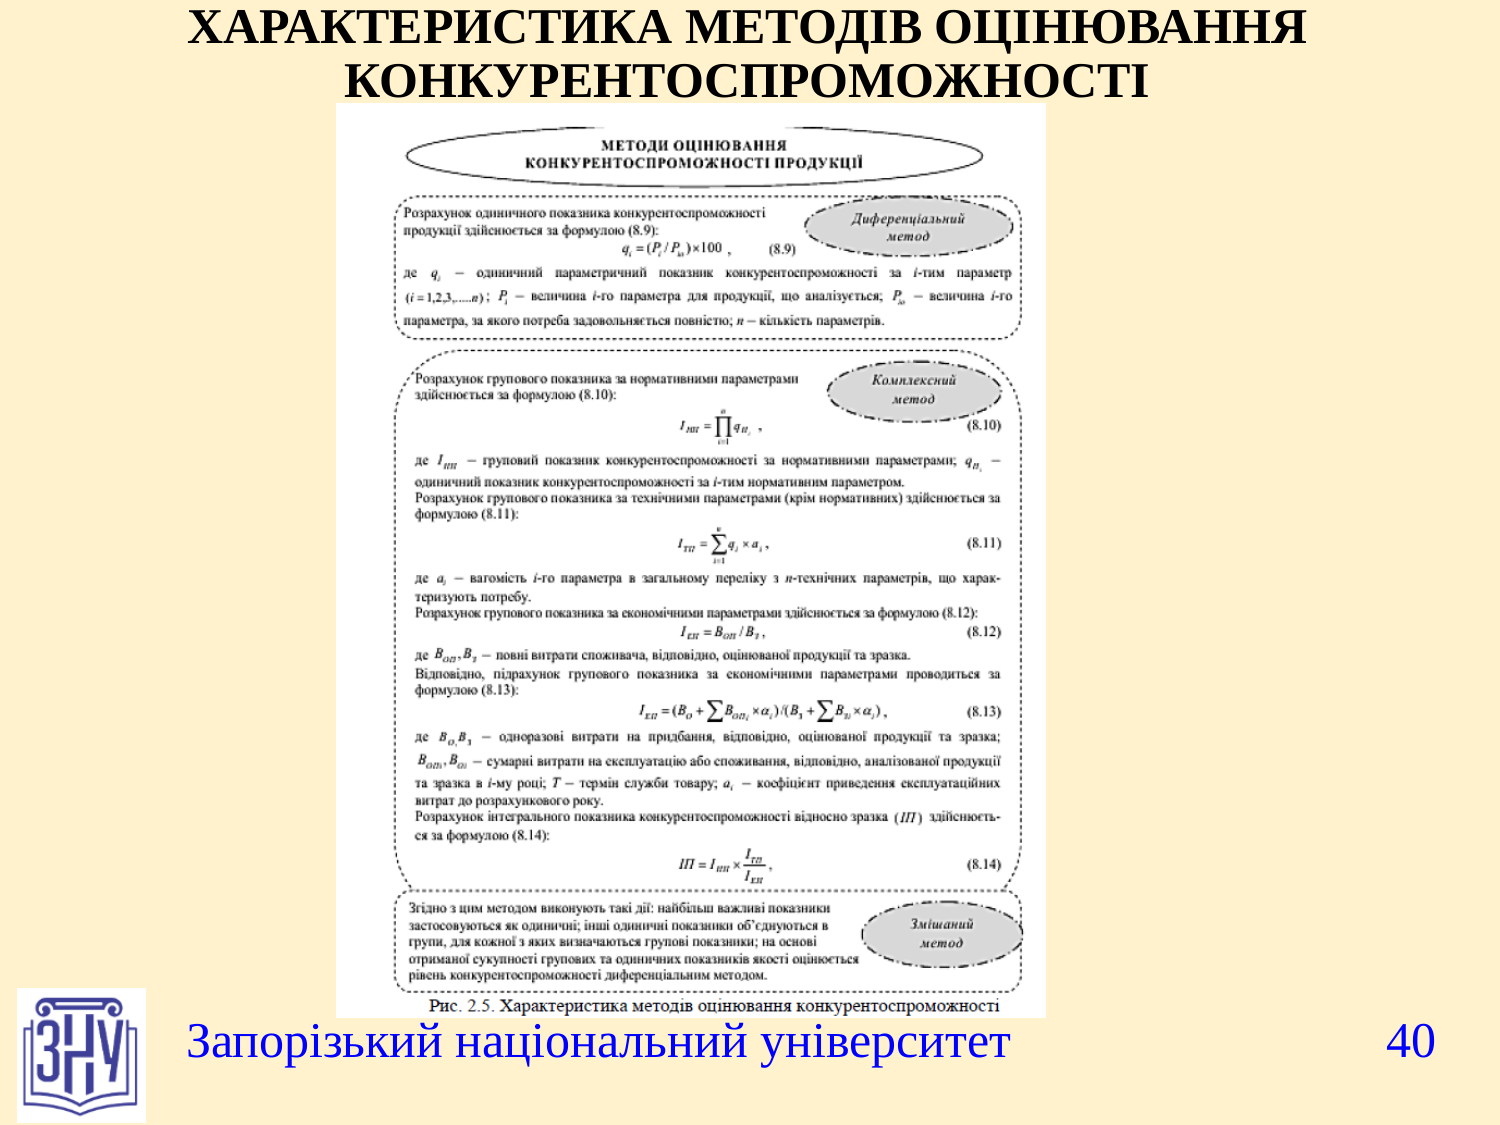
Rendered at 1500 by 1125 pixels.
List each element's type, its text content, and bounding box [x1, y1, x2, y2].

text_box ХАРАКТЕРИСТИКА МЕТОДІВ ОЦІНЮВАННЯ КОНКУРЕНТОСПРОМОЖНОСТІ [41, 0, 1455, 108]
picture [17, 988, 146, 1123]
text_box Запорізький національний університет 40 [171, 1000, 1471, 1125]
picture [336, 103, 1046, 1018]
